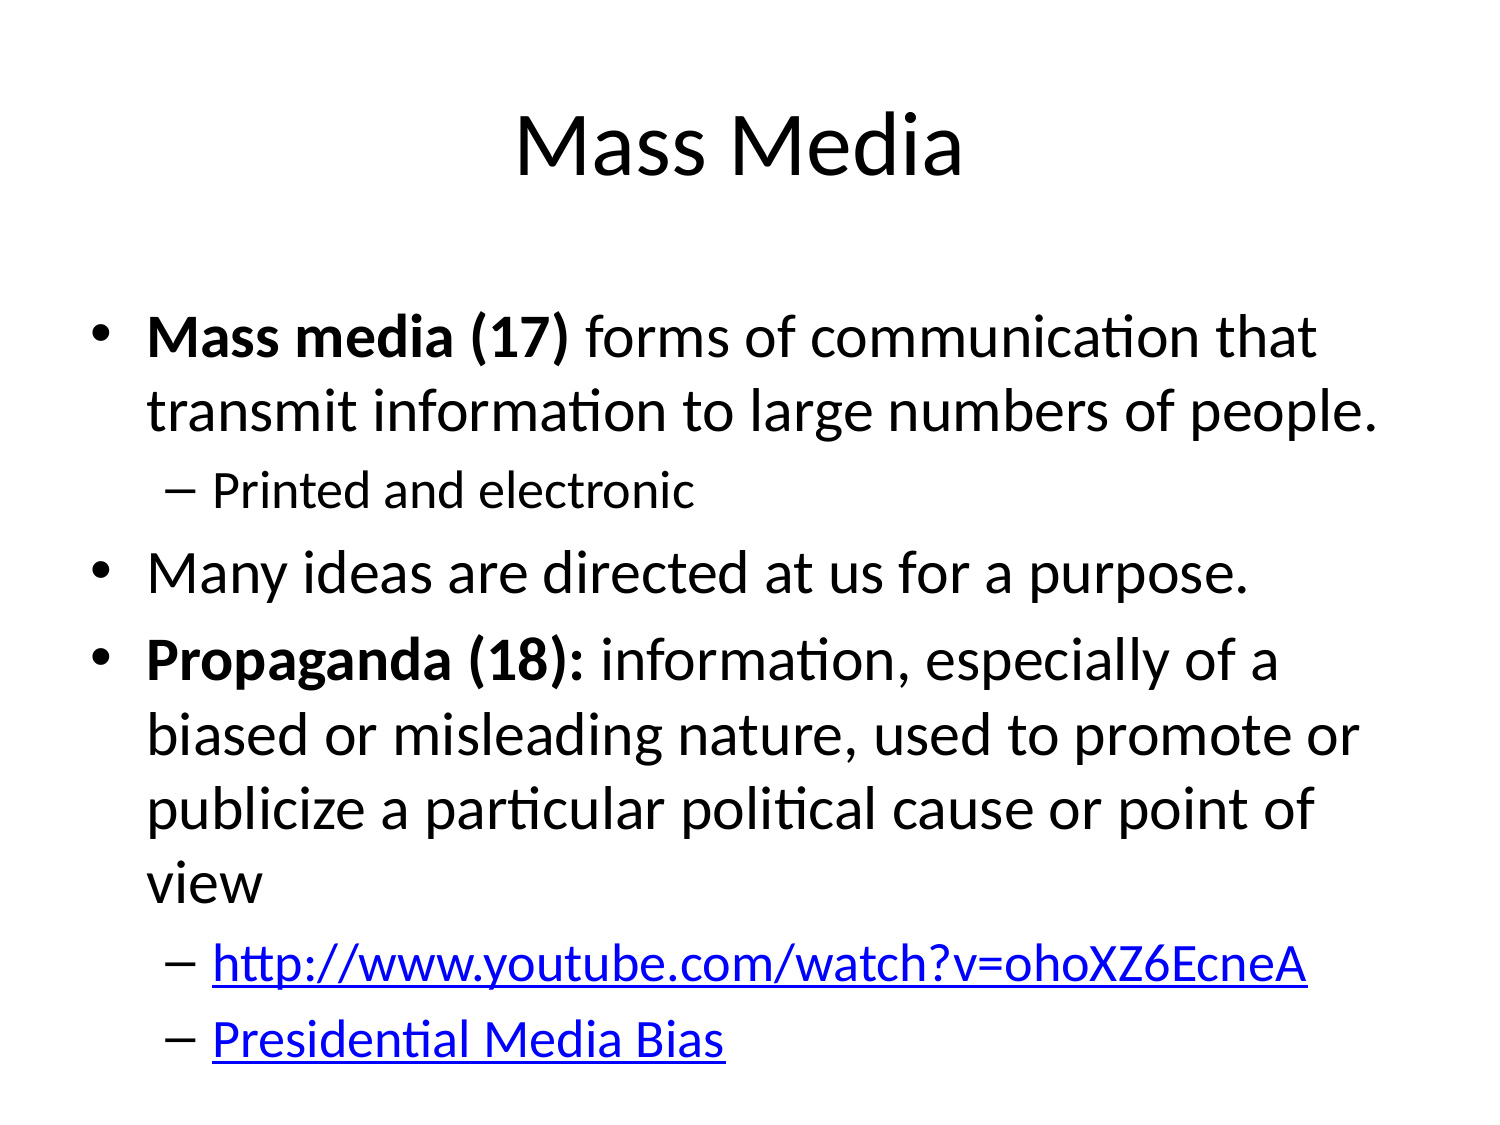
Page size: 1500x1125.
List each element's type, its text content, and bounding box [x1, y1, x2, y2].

title Mass Media [75, 45, 1425, 233]
list Mass media (17) forms of communication that transmit information to large numbers of people. Printed and electronic Many ideas are directed at us for a purpose. Propaganda (18): information, especially of a biased or misleading nature, used to promote or publicize a particular political cause or point of view http://www.youtube.com/watch?v=ohoXZ6EcneA Presidential Media Bias [75, 287, 1425, 1088]
